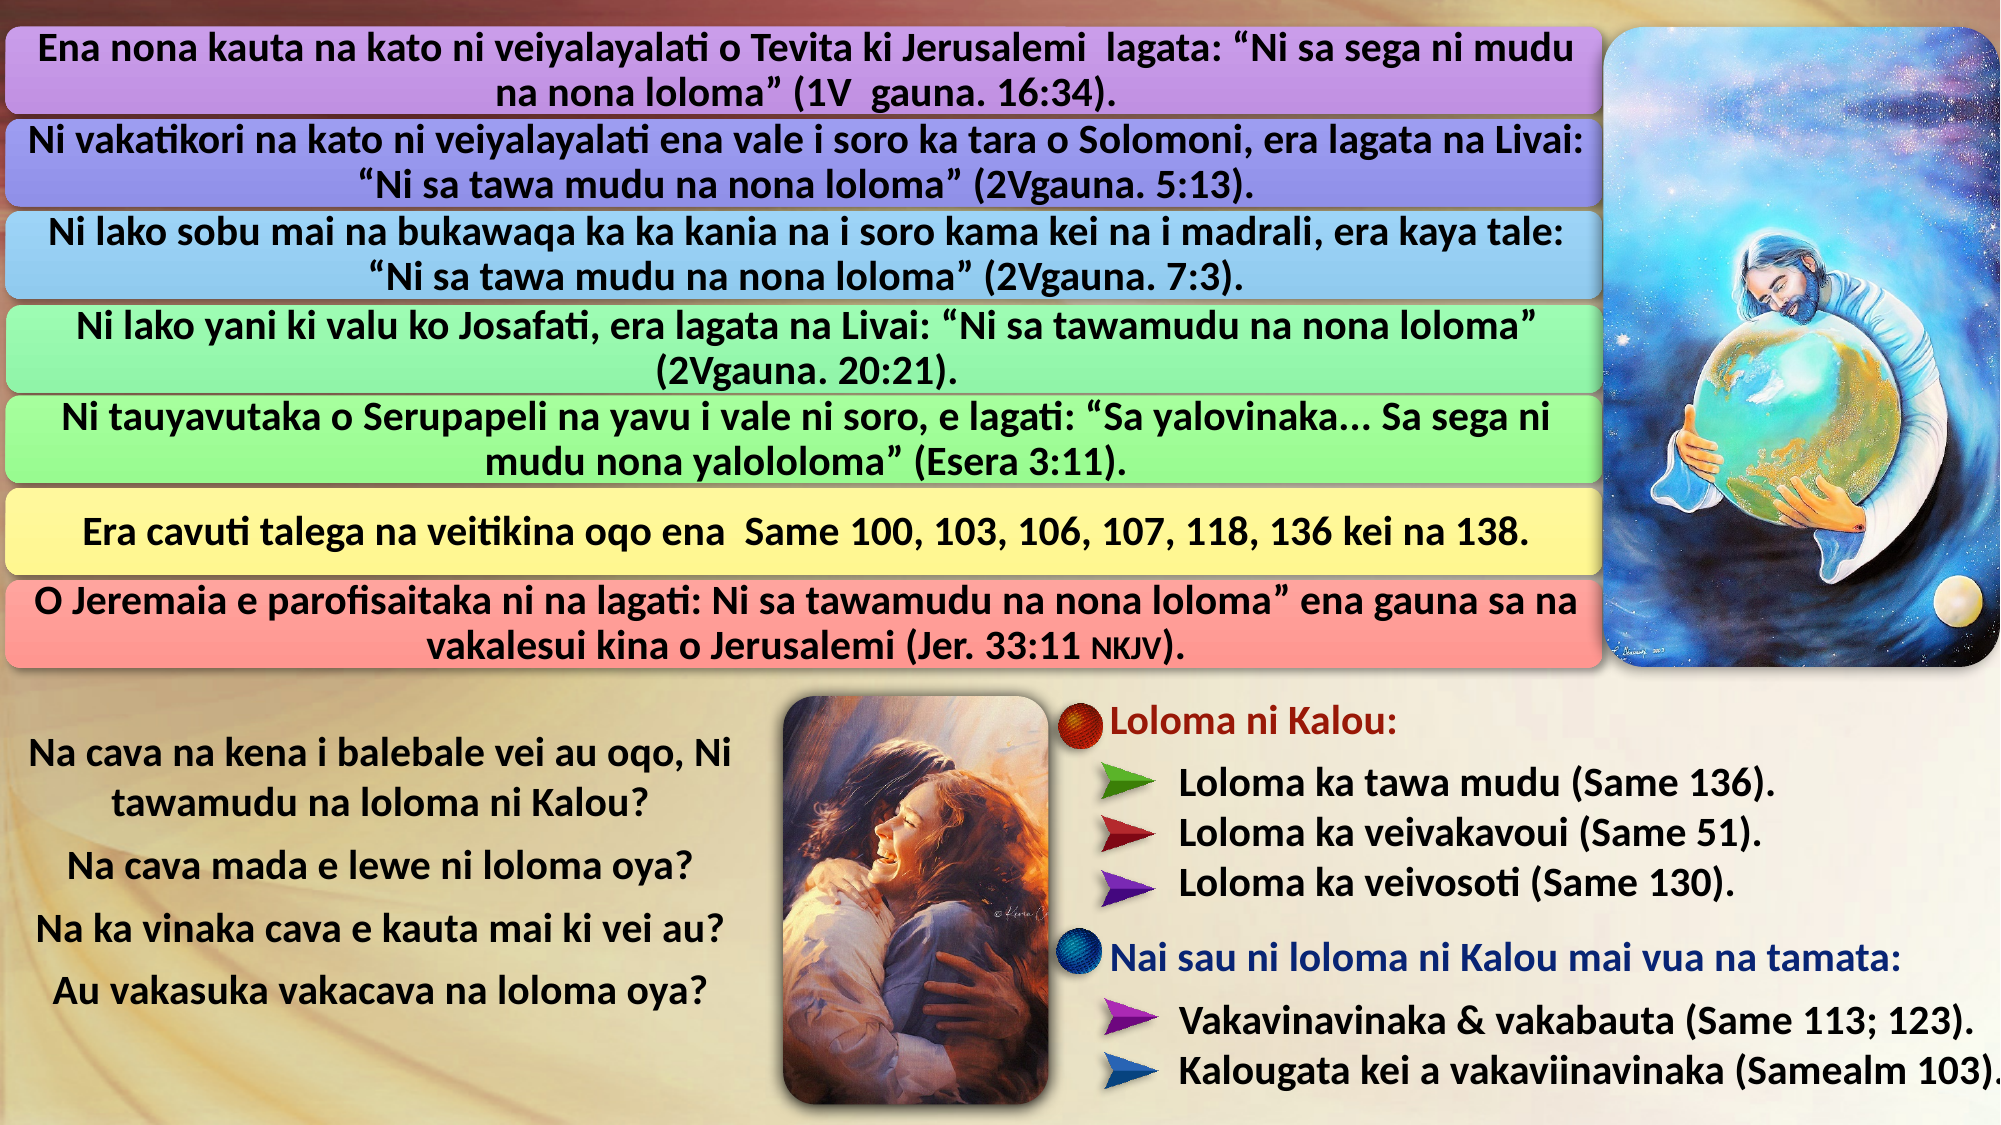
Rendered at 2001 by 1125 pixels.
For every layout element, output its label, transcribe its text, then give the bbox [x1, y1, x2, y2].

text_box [4, 26, 1604, 668]
text_box Na cava na kena i balebale vei au oqo, Ni tawamudu na loloma ni Kalou? Na cava mada e lewe ni loloma oya? Na ka vinaka cava e kauta mai ki vei au? Au vakasuka vakacava na loloma oya? [4, 717, 756, 1021]
text_box Loloma ni Kalou: Loloma ka tawa mudu (Same 136). Loloma ka veivakavoui (Same 51). Loloma ka veivosoti (Same 130). Nai sau ni loloma ni Kalou mai vua na tamata: Vakavinavinaka & vakabauta (Same 113; 123). Kalougata kei a vakaviinavinaka (Samealm 103). [1075, 685, 2000, 1101]
picture [0, 0, 2001, 1125]
